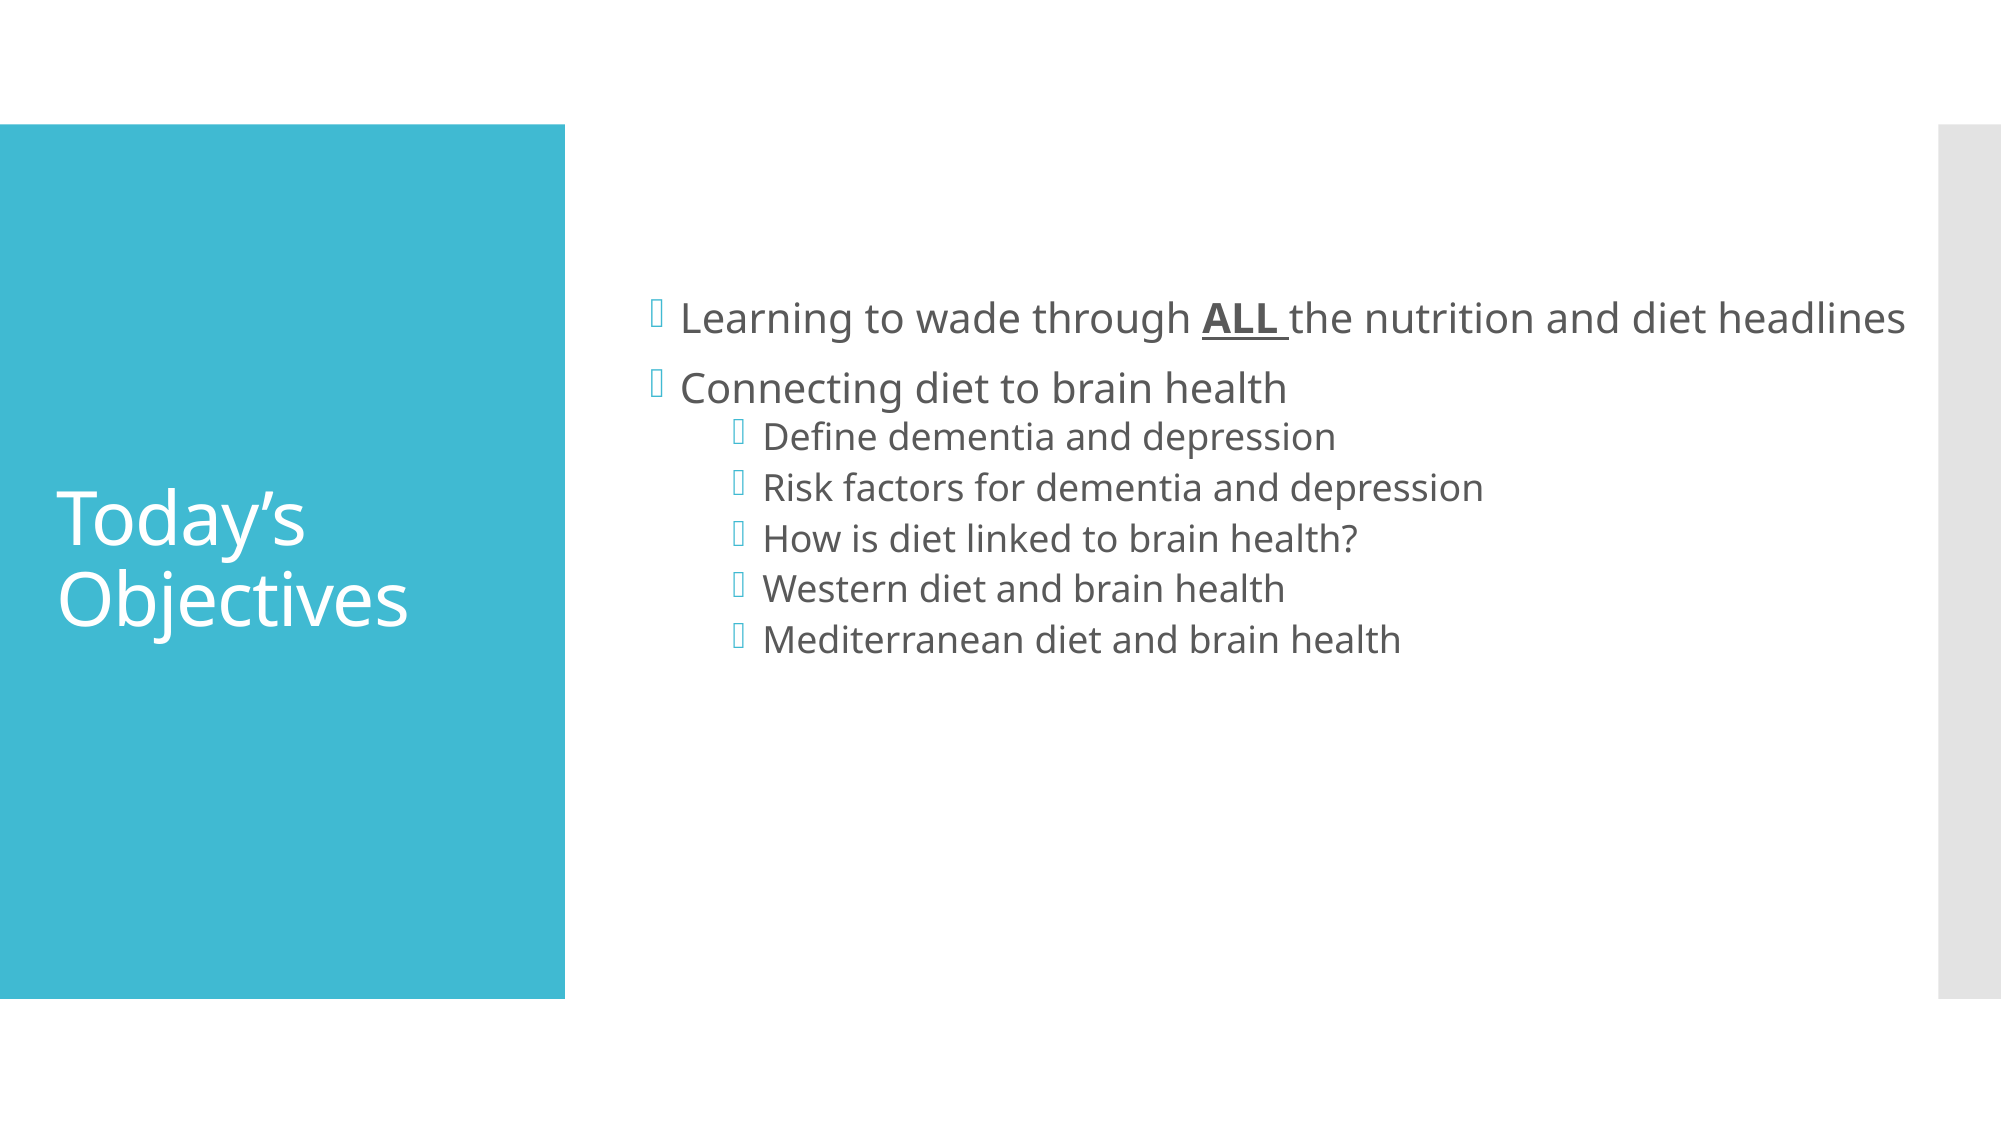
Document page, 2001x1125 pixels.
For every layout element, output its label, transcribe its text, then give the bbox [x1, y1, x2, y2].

title Today’s Objectives [41, 184, 525, 940]
list Learning to wade through ALL the nutrition and diet headlines Connecting diet to brain health Define dementia and depression Risk factors for dementia and depression How is diet linked to brain health? Western diet and brain health Mediterranean diet and brain health [634, 141, 1936, 1084]
